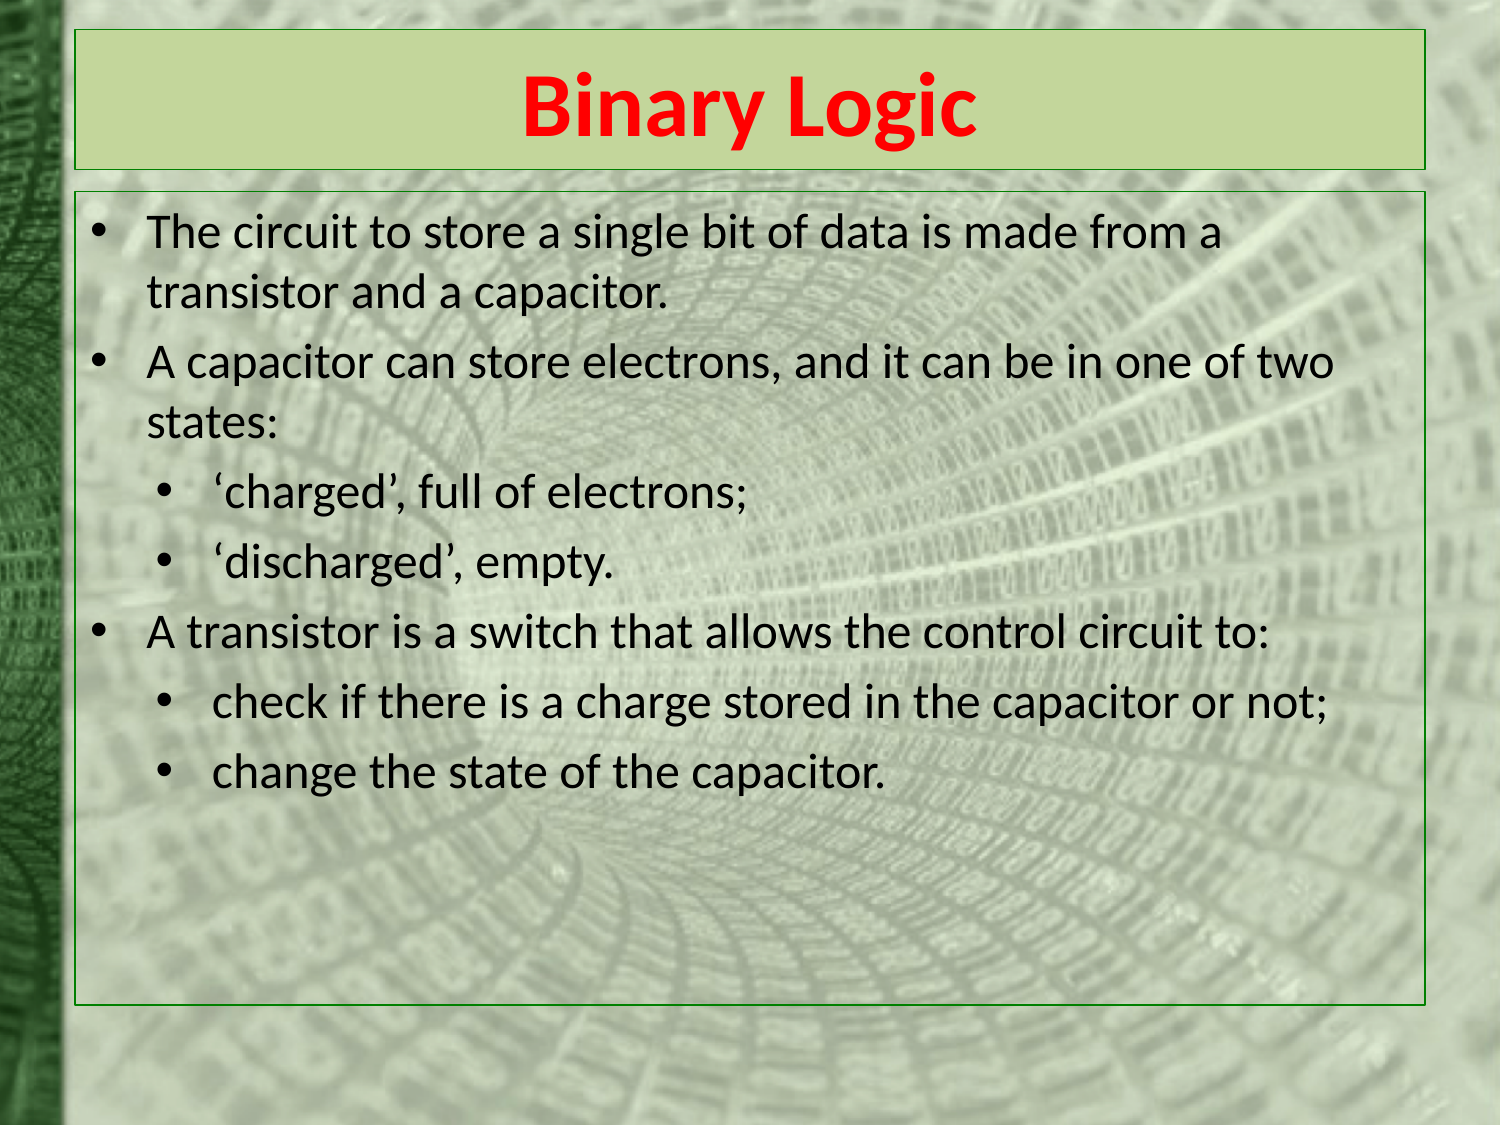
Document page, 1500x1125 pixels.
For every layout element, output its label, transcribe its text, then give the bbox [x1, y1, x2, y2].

title Binary Logic [74, 29, 1426, 170]
picture [0, 0, 1500, 1125]
list The circuit to store a single bit of data is made from a transistor and a capacitor. A capacitor can store electrons, and it can be in one of two states: ‘charged’, full of electrons; ‘discharged’, empty. A transistor is a switch that allows the control circuit to: check if there is a charge stored in the capacitor or not; change the state of the capacitor. [74, 191, 1426, 1006]
